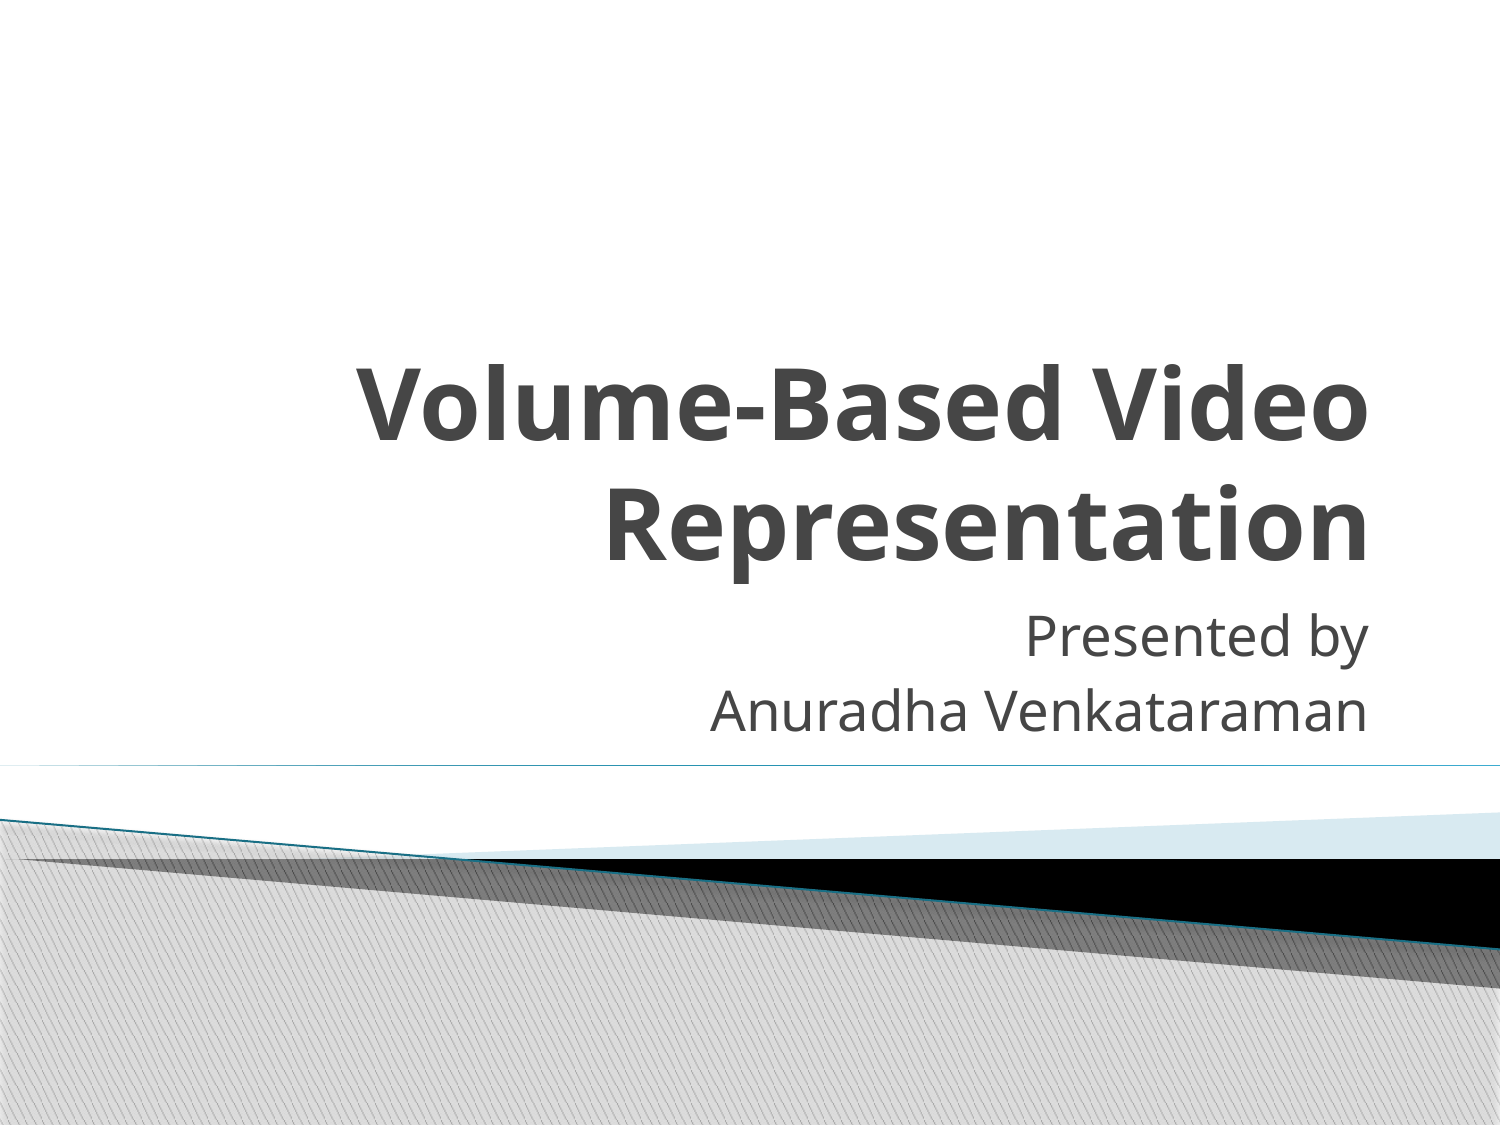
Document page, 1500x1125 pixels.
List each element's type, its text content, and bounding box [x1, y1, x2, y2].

subtitle Presented by Anuradha Venkataraman [112, 592, 1388, 790]
picture [5, 859, 1500, 989]
title Volume-Based Video Representation [112, 287, 1388, 588]
